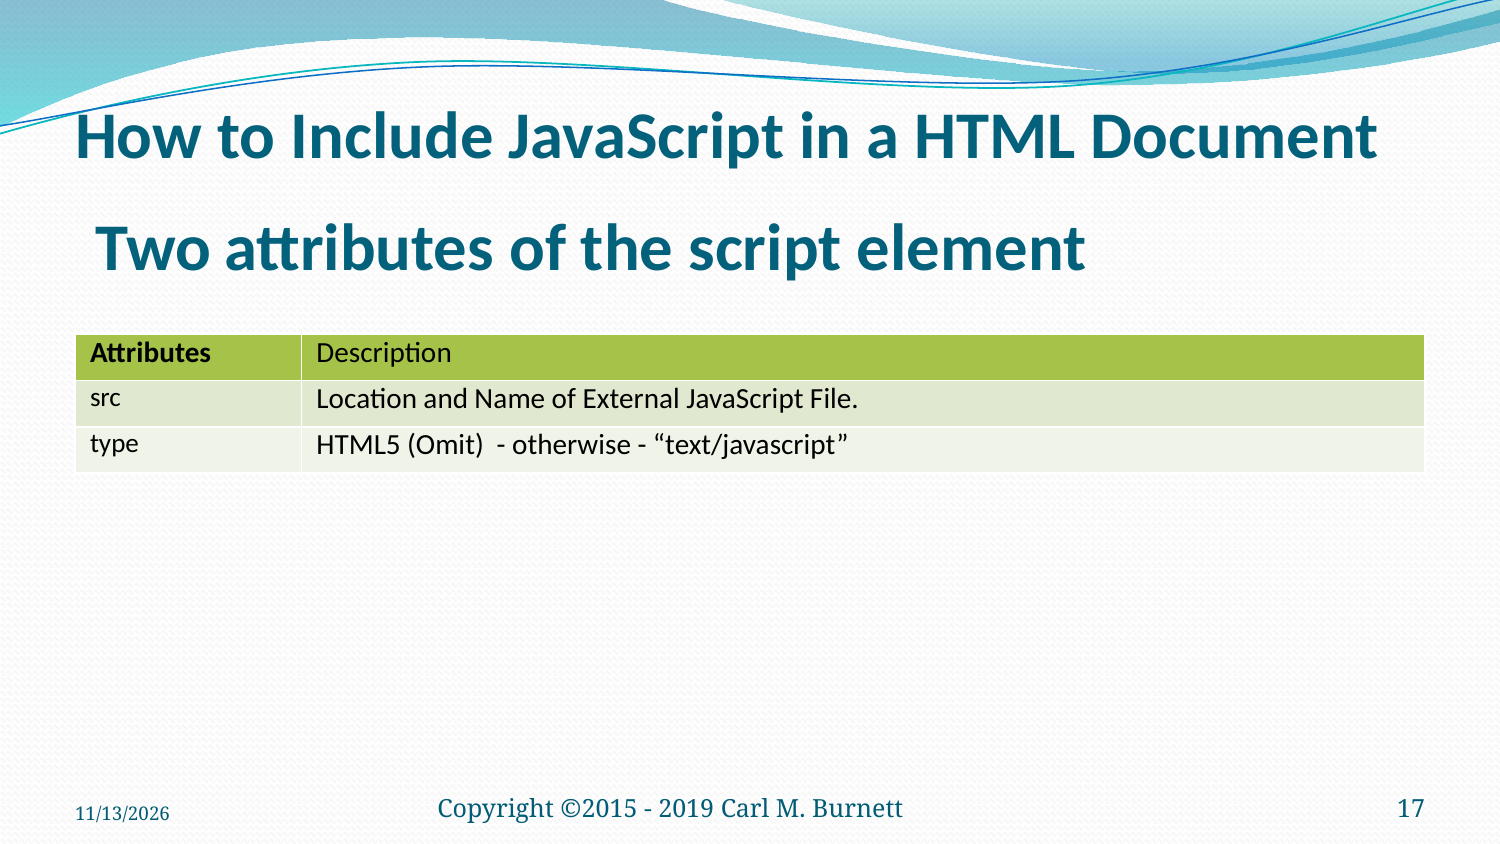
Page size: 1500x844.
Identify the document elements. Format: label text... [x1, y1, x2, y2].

table_header Attributes [76, 335, 301, 380]
table_cell src [76, 381, 301, 426]
footer Copyright ©2015 - 2019 Carl M. Burnett [437, 782, 988, 827]
slide_number 17 [1299, 782, 1425, 827]
table_header Description [302, 335, 1424, 380]
table_cell type [76, 428, 301, 472]
table_cell HTML5 (Omit) - otherwise - “text/javascript” [302, 428, 1424, 472]
text_box Two attributes of the script element [80, 196, 1103, 292]
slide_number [75, 782, 425, 827]
title How to Include JavaScript in a HTML Document [75, 86, 1438, 172]
table_cell Location and Name of External JavaScript File. [302, 381, 1424, 426]
